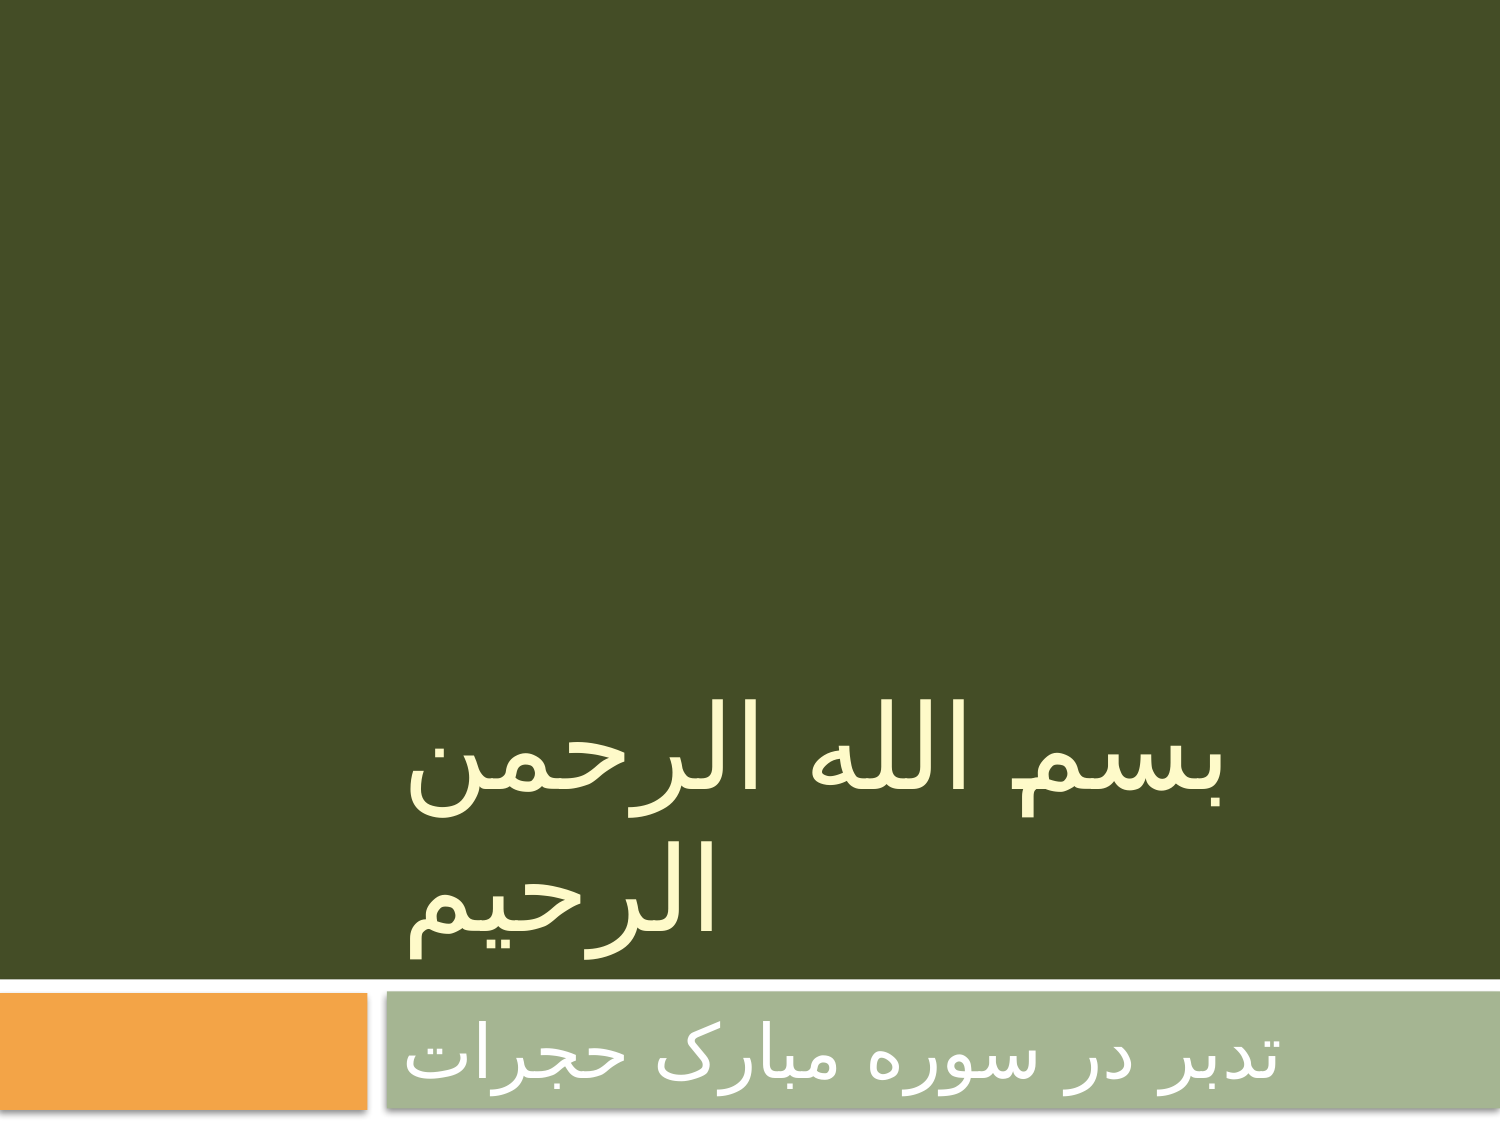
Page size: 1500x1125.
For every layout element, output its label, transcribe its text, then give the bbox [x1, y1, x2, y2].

subtitle تدبر در سوره مبارک حجرات [387, 992, 1488, 1105]
title بسم الله الرحمن الرحیم [387, 662, 1450, 963]
